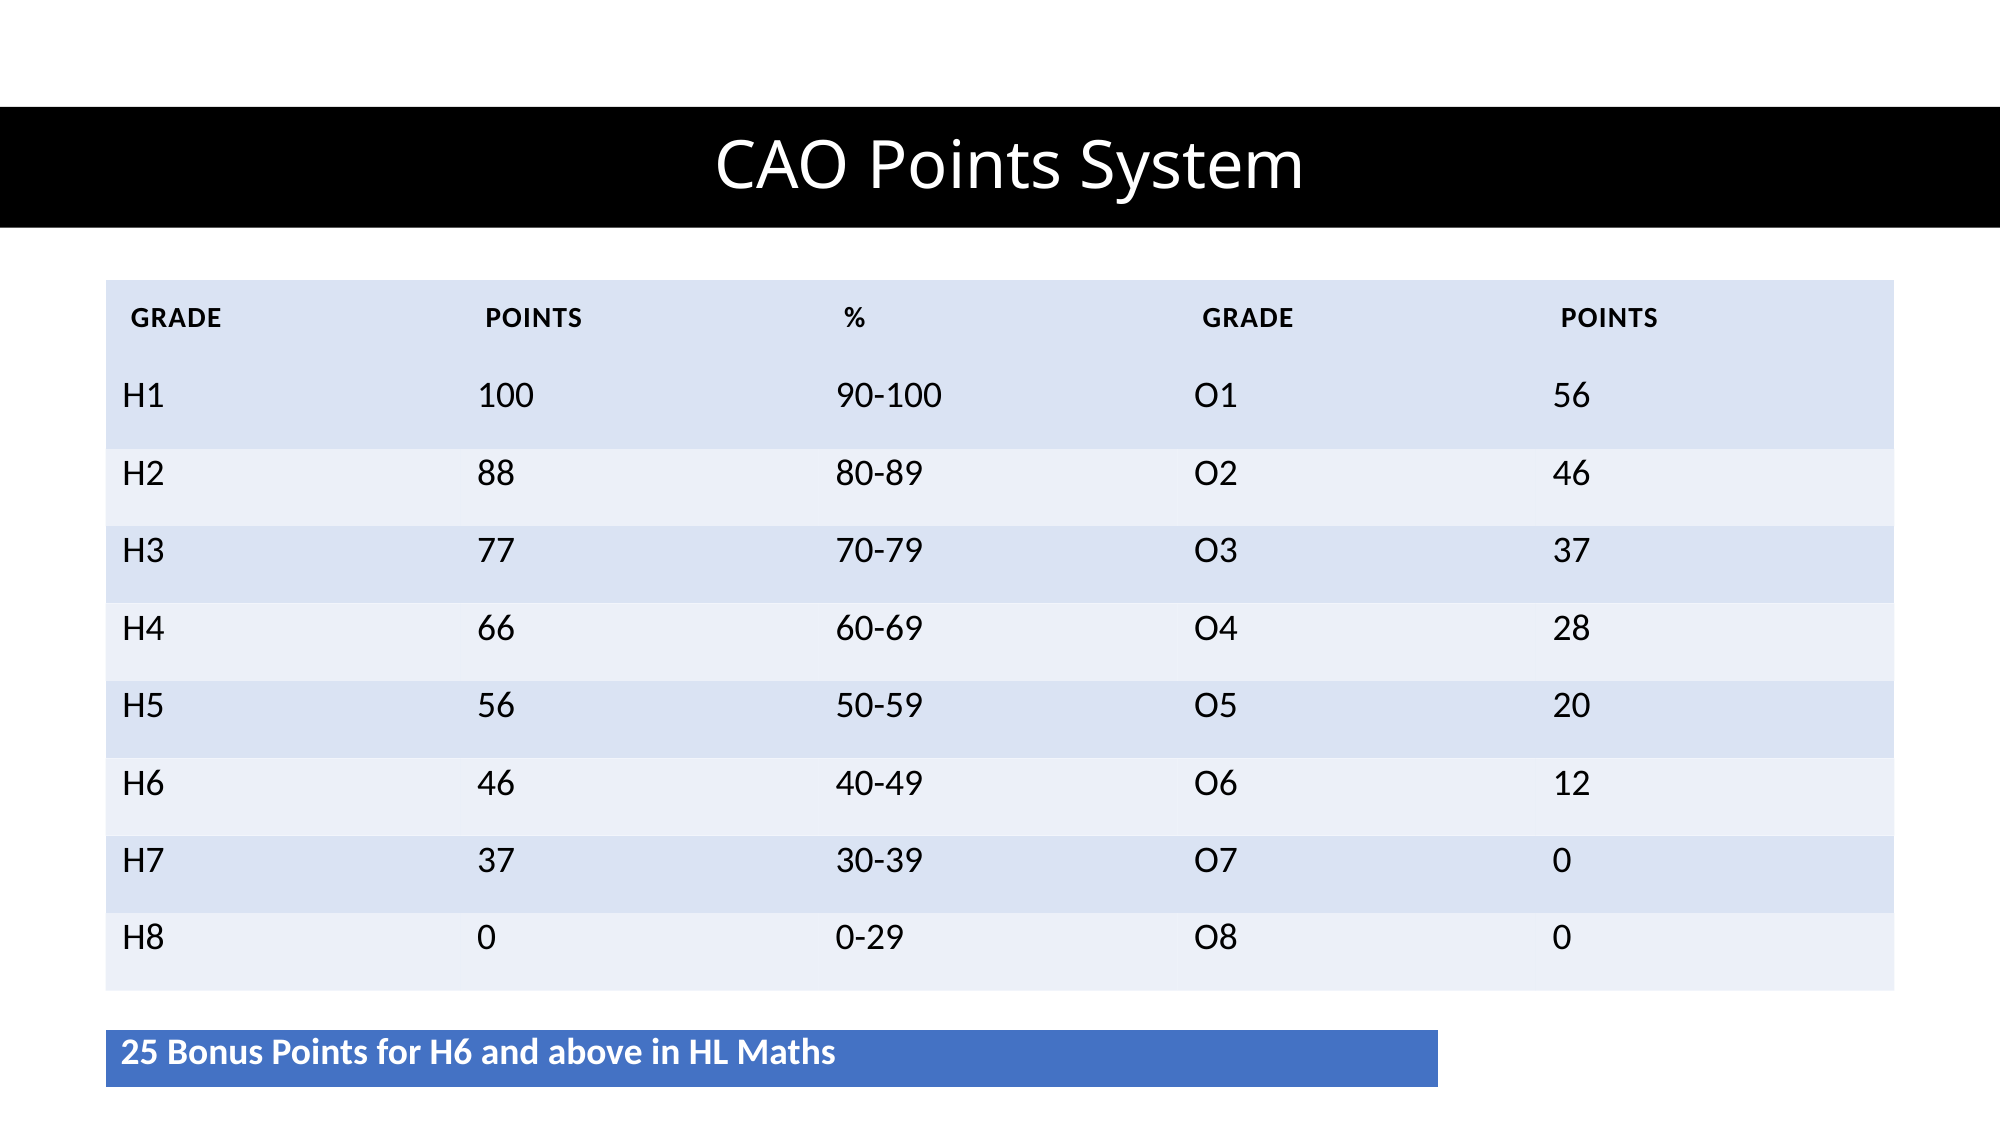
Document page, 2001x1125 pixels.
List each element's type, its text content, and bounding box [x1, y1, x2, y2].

table_cell 60-69 [819, 603, 1177, 681]
table_header Grade [1177, 280, 1536, 371]
table_cell 46 [460, 758, 819, 836]
table_cell 20 [1536, 681, 1894, 758]
table_cell H4 [106, 603, 460, 681]
table_header % [819, 280, 1177, 371]
table_cell H3 [106, 526, 460, 603]
table_cell 0-29 [819, 913, 1177, 991]
table_cell O1 [1177, 371, 1536, 449]
table_cell 0 [1536, 913, 1894, 991]
table_cell H8 [106, 913, 460, 991]
table_cell 40-49 [819, 758, 1177, 836]
table_cell O6 [1177, 758, 1536, 836]
table_cell 46 [1536, 449, 1894, 526]
table_cell H1 [106, 371, 460, 449]
table_cell O5 [1177, 681, 1536, 758]
table_cell 90-100 [819, 371, 1177, 449]
table_cell O4 [1177, 603, 1536, 681]
table_header Points [460, 280, 819, 371]
table_cell H6 [106, 758, 460, 836]
table_cell 0 [1536, 836, 1894, 913]
table_cell 37 [1536, 526, 1894, 603]
table_cell 88 [460, 449, 819, 526]
table_cell O7 [1177, 836, 1536, 913]
table_header Grade [106, 280, 460, 371]
table_cell 56 [460, 681, 819, 758]
table_cell O8 [1177, 913, 1536, 991]
table_cell 28 [1536, 603, 1894, 681]
table_cell 0 [460, 913, 819, 991]
table_cell 80-89 [819, 449, 1177, 526]
table_cell 56 [1536, 371, 1894, 449]
table_header 25 Bonus Points for H6 and above in HL Maths [106, 1030, 1438, 1087]
table_cell O2 [1177, 449, 1536, 526]
table_cell 100 [460, 371, 819, 449]
table_cell 66 [460, 603, 819, 681]
table_header Points [1536, 280, 1894, 371]
table_cell 30-39 [819, 836, 1177, 913]
table_cell 12 [1536, 758, 1894, 836]
table_cell H5 [106, 681, 460, 758]
table_cell 50-59 [819, 681, 1177, 758]
table_cell 70-79 [819, 526, 1177, 603]
table_cell 77 [460, 526, 819, 603]
title CAO Points System [91, 105, 1931, 228]
table_cell H7 [106, 836, 460, 913]
table_cell H2 [106, 449, 460, 526]
table_cell O3 [1177, 526, 1536, 603]
text_box [0, 106, 2000, 229]
table_cell 37 [460, 836, 819, 913]
